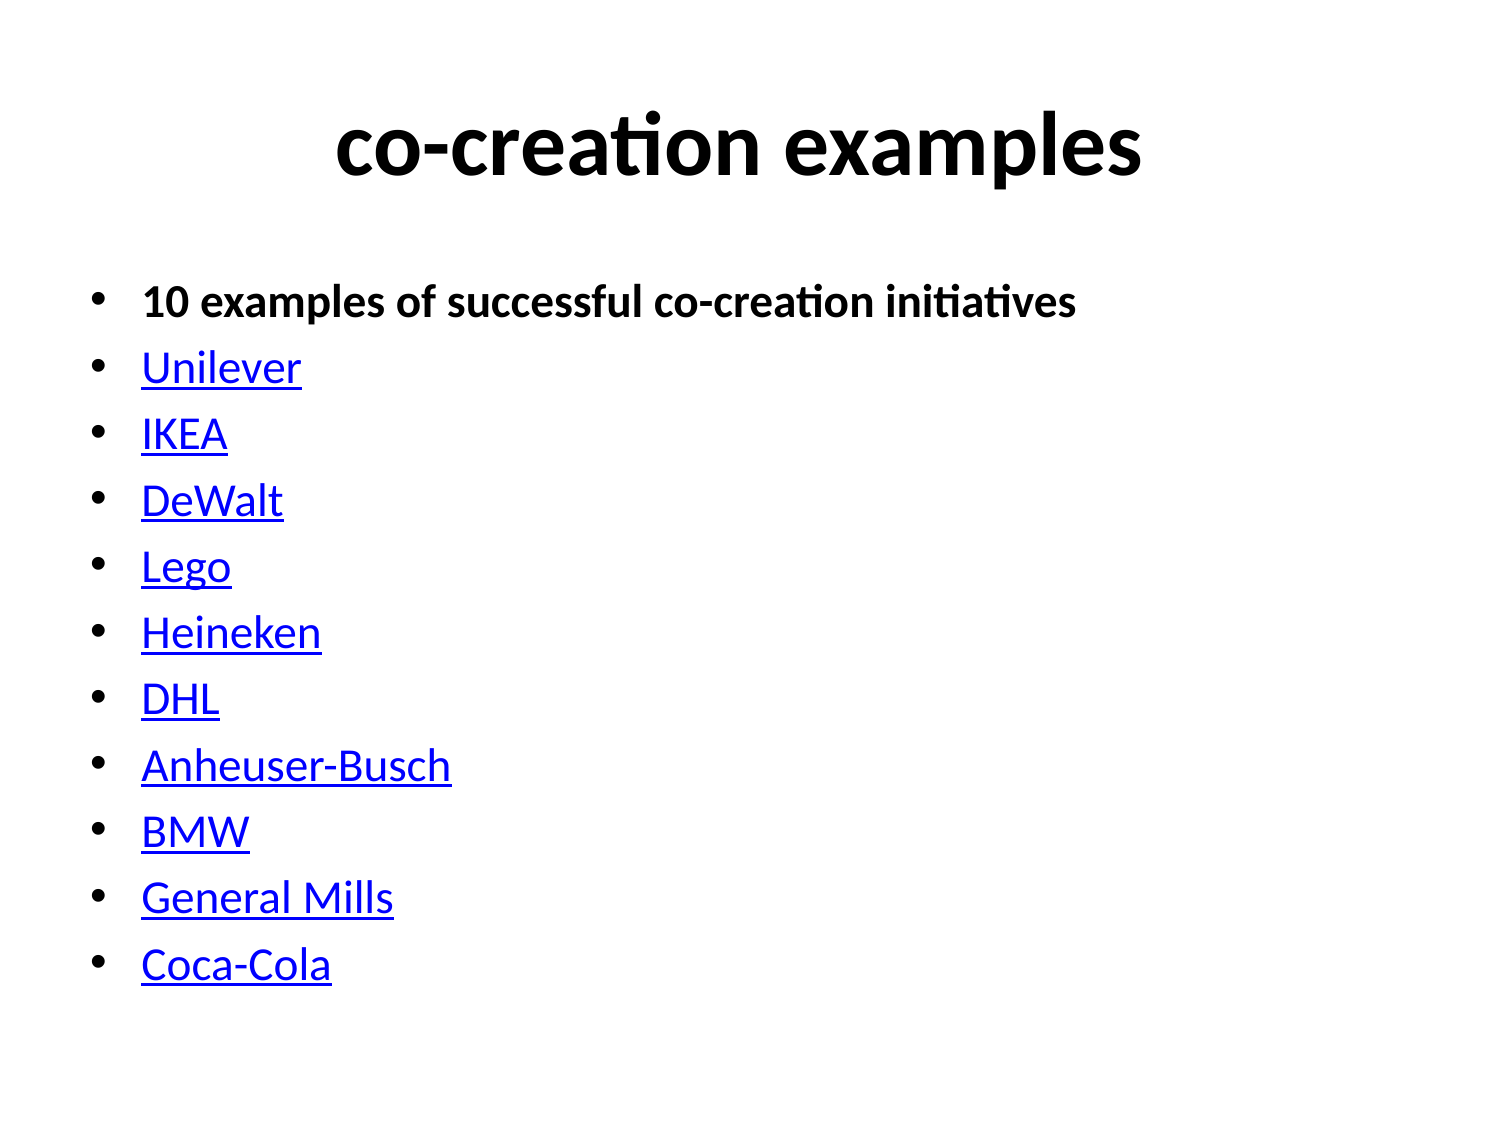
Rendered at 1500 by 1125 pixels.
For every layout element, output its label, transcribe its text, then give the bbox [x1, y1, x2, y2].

title co-creation examples [75, 45, 1425, 233]
list 10 examples of successful co-creation initiatives Unilever IKEA DeWalt Lego Heineken DHL Anheuser-Busch BMW General Mills Coca-Cola [75, 262, 1425, 1005]
